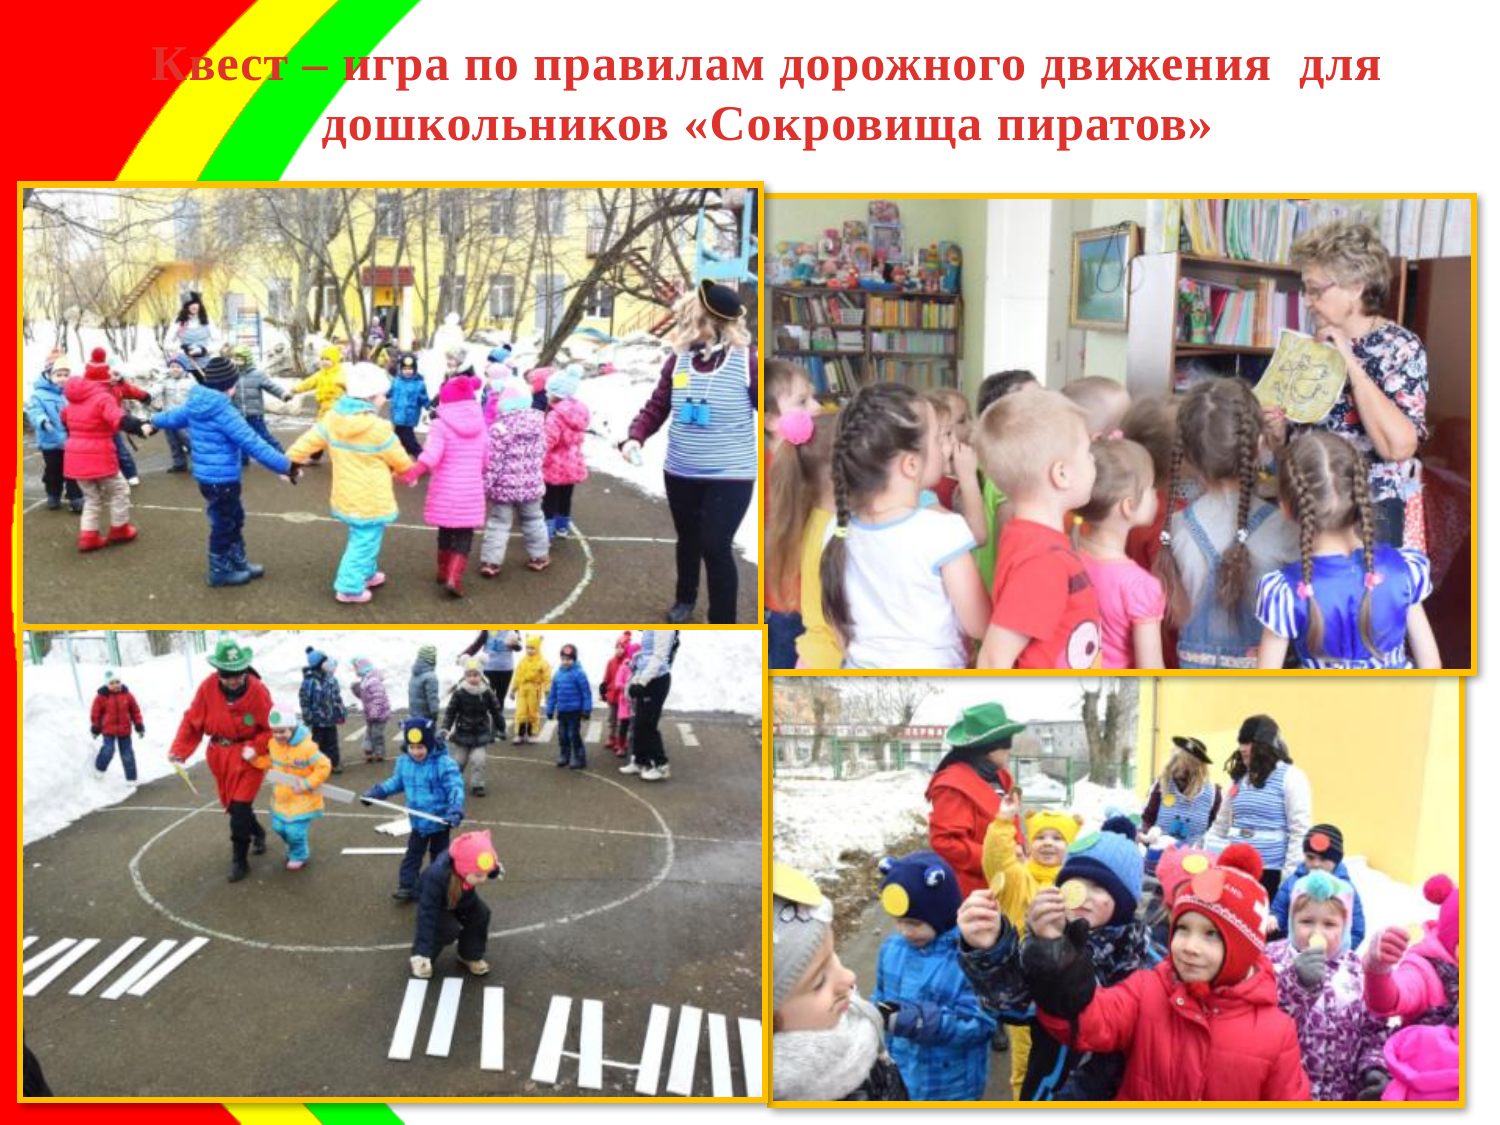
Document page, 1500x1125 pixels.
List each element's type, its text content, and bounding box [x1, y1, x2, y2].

picture [0, 0, 1500, 1125]
text_box Квест – игра по правилам дорожного движения для дошкольников «Сокровища пиратов» [35, 23, 1500, 159]
